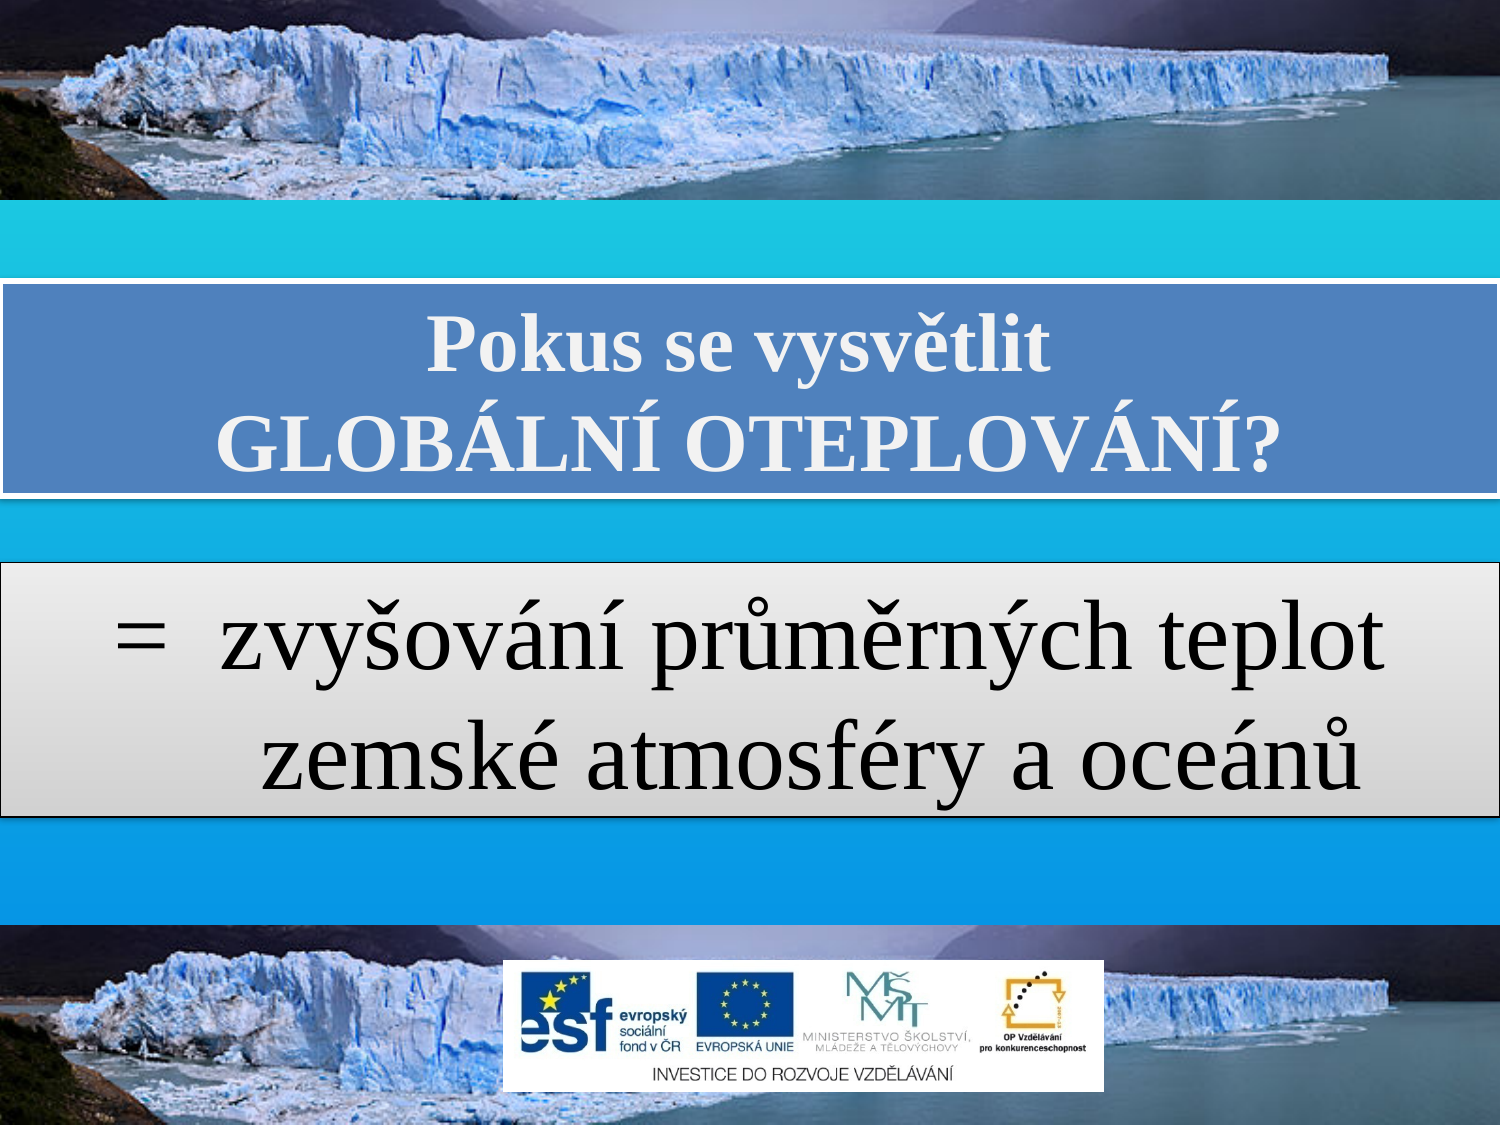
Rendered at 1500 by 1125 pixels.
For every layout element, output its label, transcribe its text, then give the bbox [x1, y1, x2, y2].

text_box Pokus se vysvětlit GLOBÁLNÍ OTEPLOVÁNÍ? [0, 278, 1500, 499]
picture [0, 0, 1500, 200]
picture [0, 925, 1500, 1125]
text_box = zvyšování průměrných teplot zemské atmosféry a oceánů [0, 562, 1500, 818]
